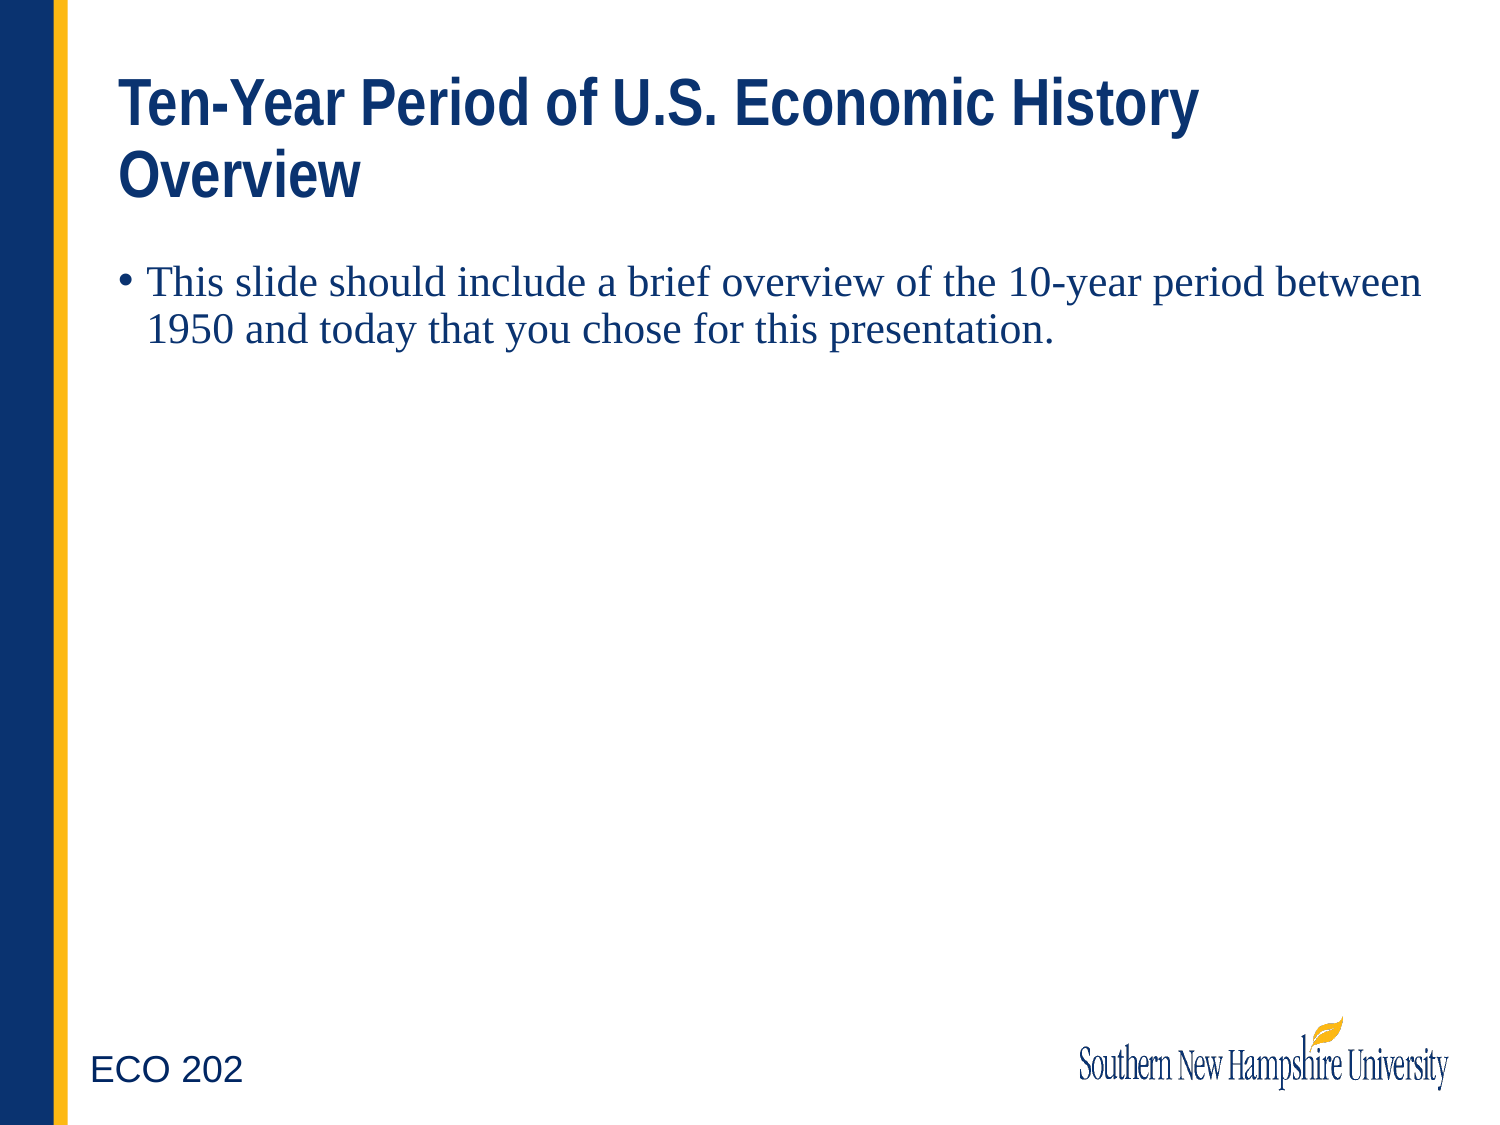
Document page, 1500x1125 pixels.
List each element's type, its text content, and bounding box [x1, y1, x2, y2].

title Ten-Year Period of U.S. Economic History Overview [103, 41, 1458, 238]
picture [1070, 1010, 1458, 1096]
list This slide should include a brief overview of the 10-year period between 1950 and today that you chose for this presentation. [103, 251, 1458, 984]
